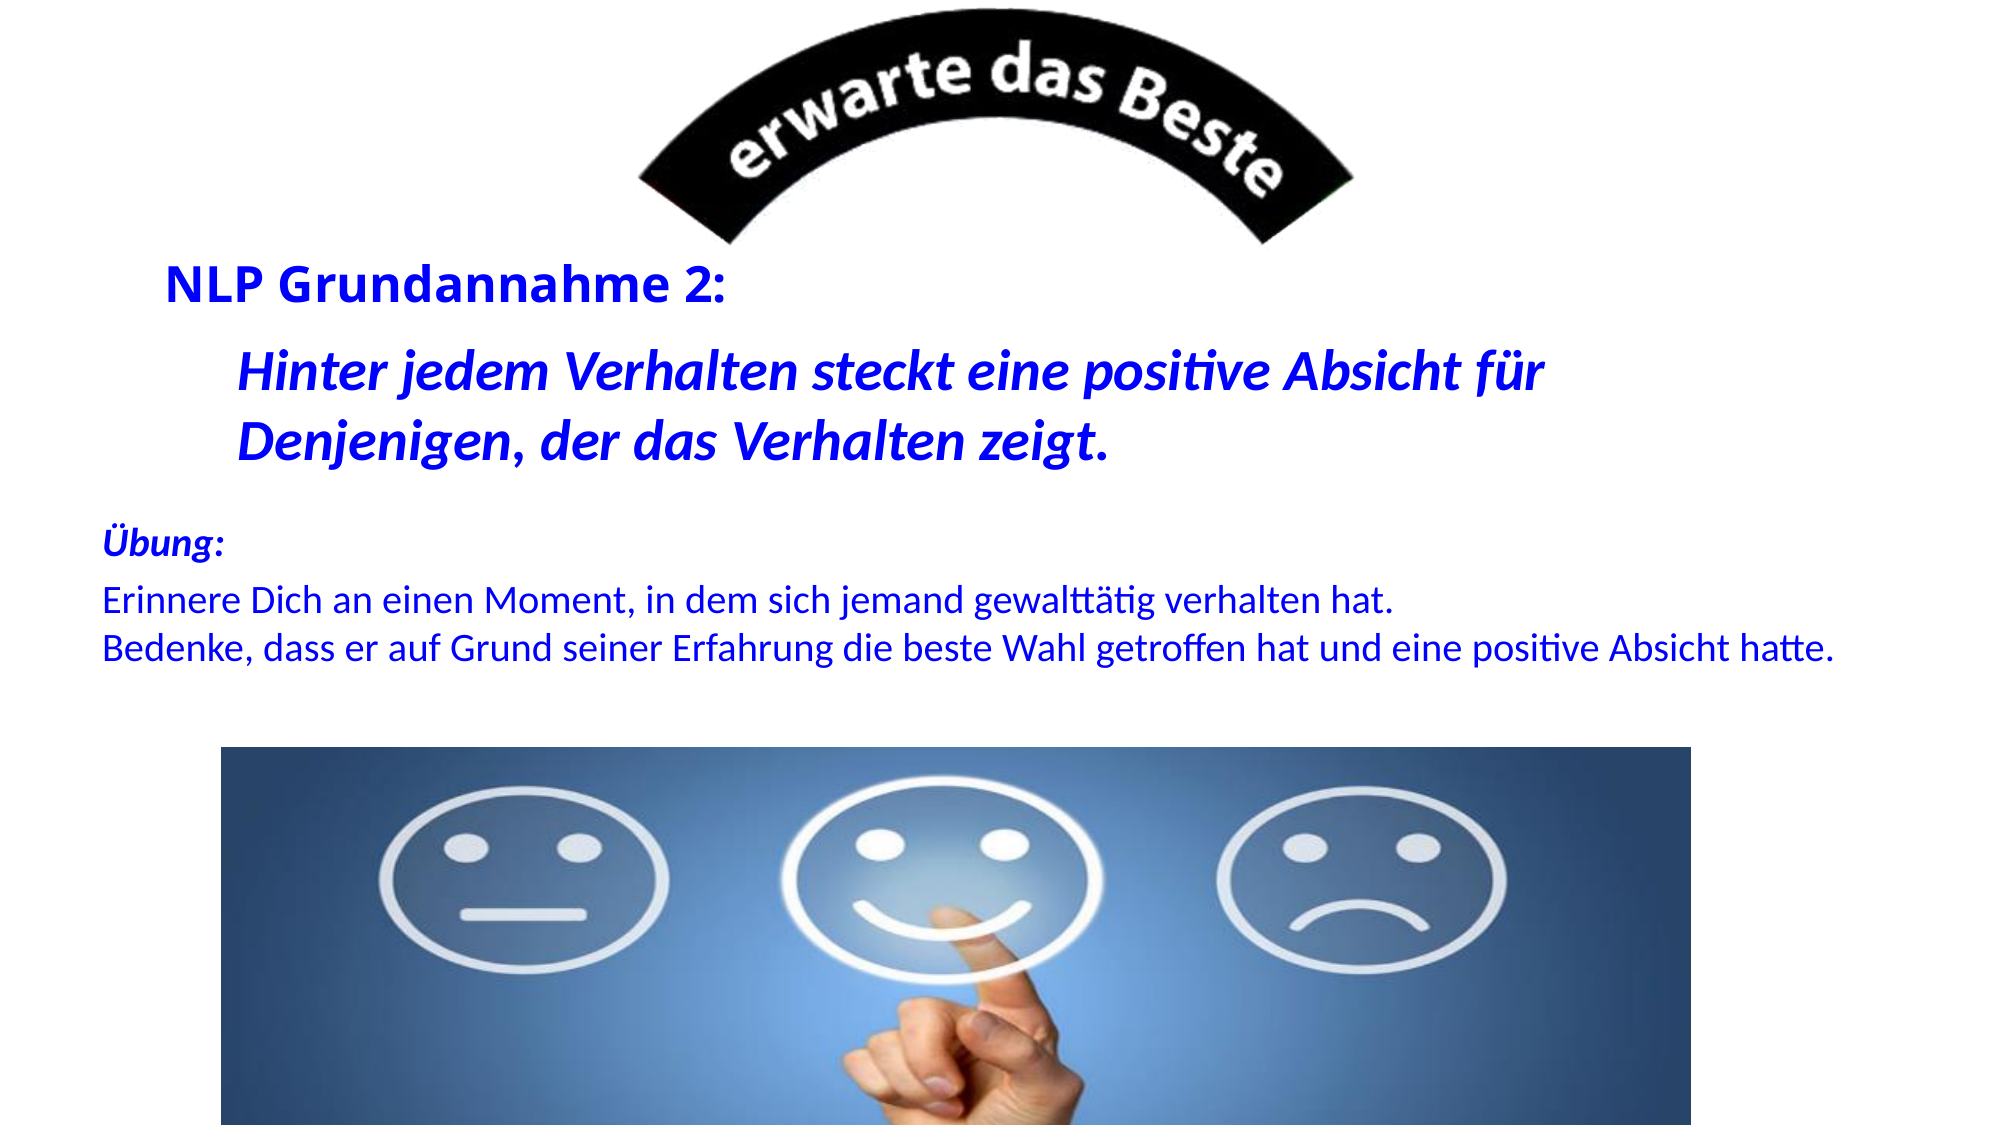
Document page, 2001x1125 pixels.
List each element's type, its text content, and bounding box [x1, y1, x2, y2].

text_box [356, 562, 1691, 666]
text_box Hinter jedem Verhalten steckt eine positive Absicht für Denjenigen, der das Verhalten zeigt. [223, 324, 1762, 480]
picture [221, 747, 1691, 1125]
picture [633, 4, 1367, 254]
text_box Übung: Erinnere Dich an einen Moment, in dem sich jemand gewalttätig verhalten hat. Bedenke, dass er auf Grund seiner Erfahrung die beste Wahl getroffen hat und eine positive Absicht hatte. [87, 508, 1855, 720]
text_box NLP Grundannahme 2: [144, 235, 748, 330]
